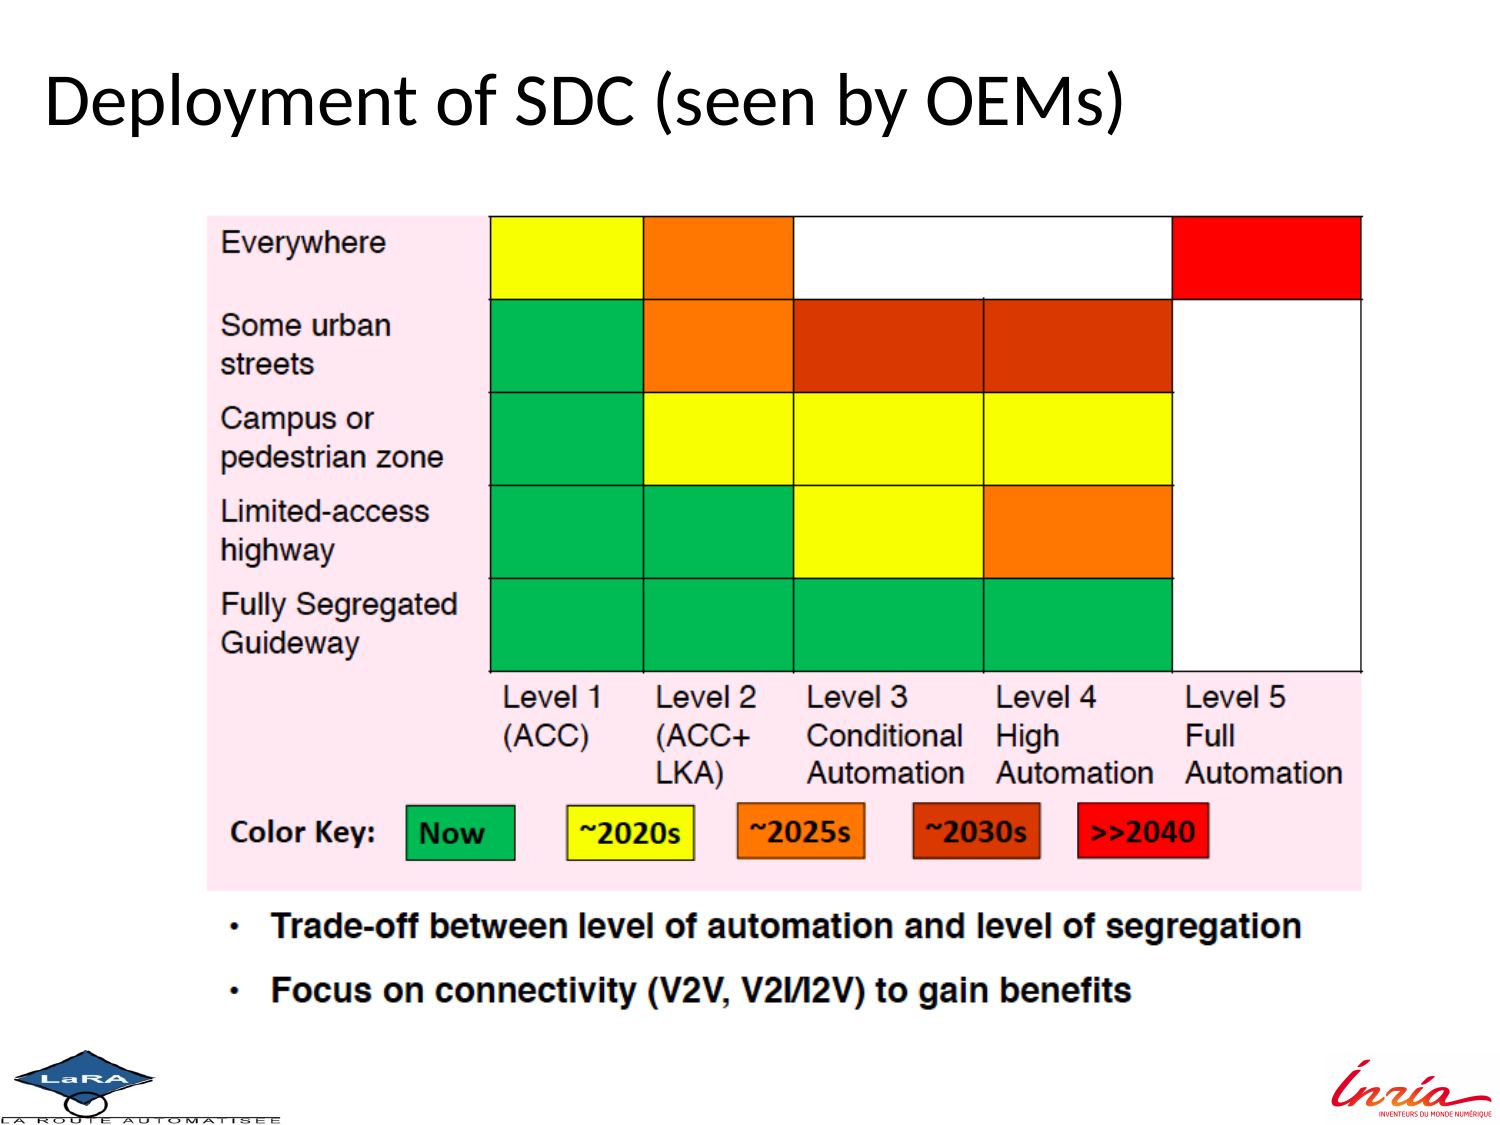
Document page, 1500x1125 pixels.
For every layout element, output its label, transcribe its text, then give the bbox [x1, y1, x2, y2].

picture [1323, 1051, 1500, 1125]
title Deployment of SDC (seen by OEMs) [29, 1, 1488, 190]
picture [0, 1050, 283, 1125]
picture [199, 206, 1369, 1017]
